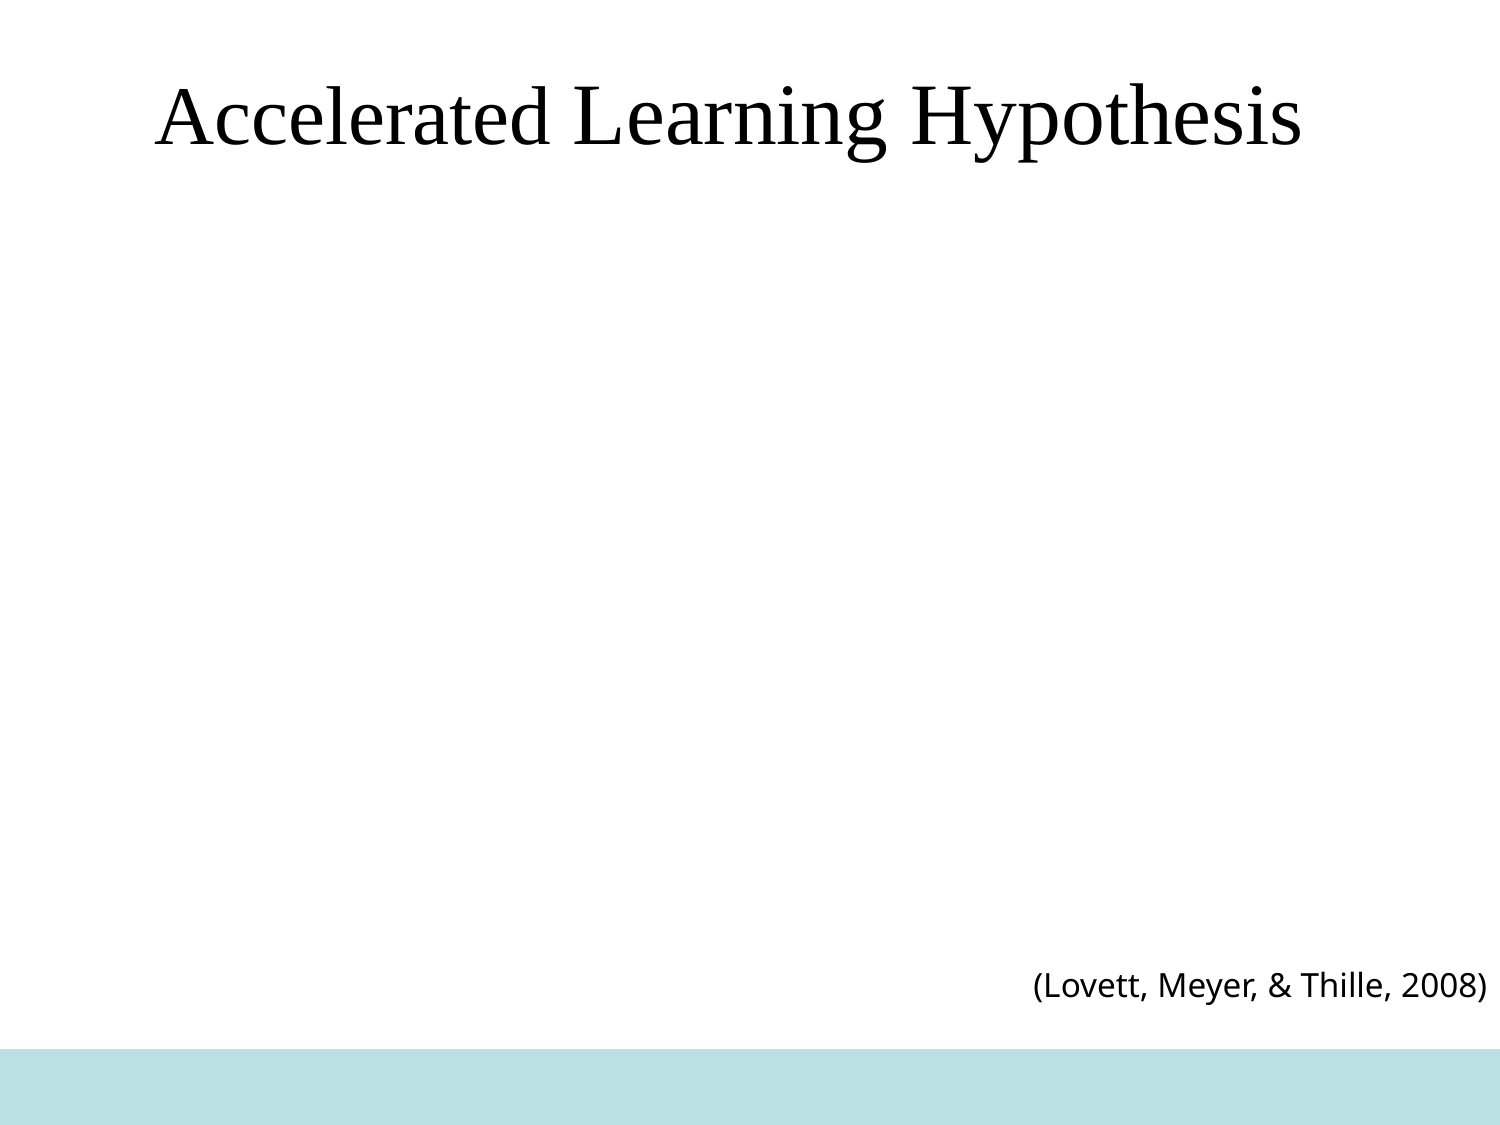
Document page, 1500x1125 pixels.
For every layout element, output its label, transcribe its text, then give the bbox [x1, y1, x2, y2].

title Accelerated Learning Hypothesis [62, 50, 1375, 213]
text_box (Lovett, Meyer, & Thille, 2008) [1018, 956, 1500, 1012]
